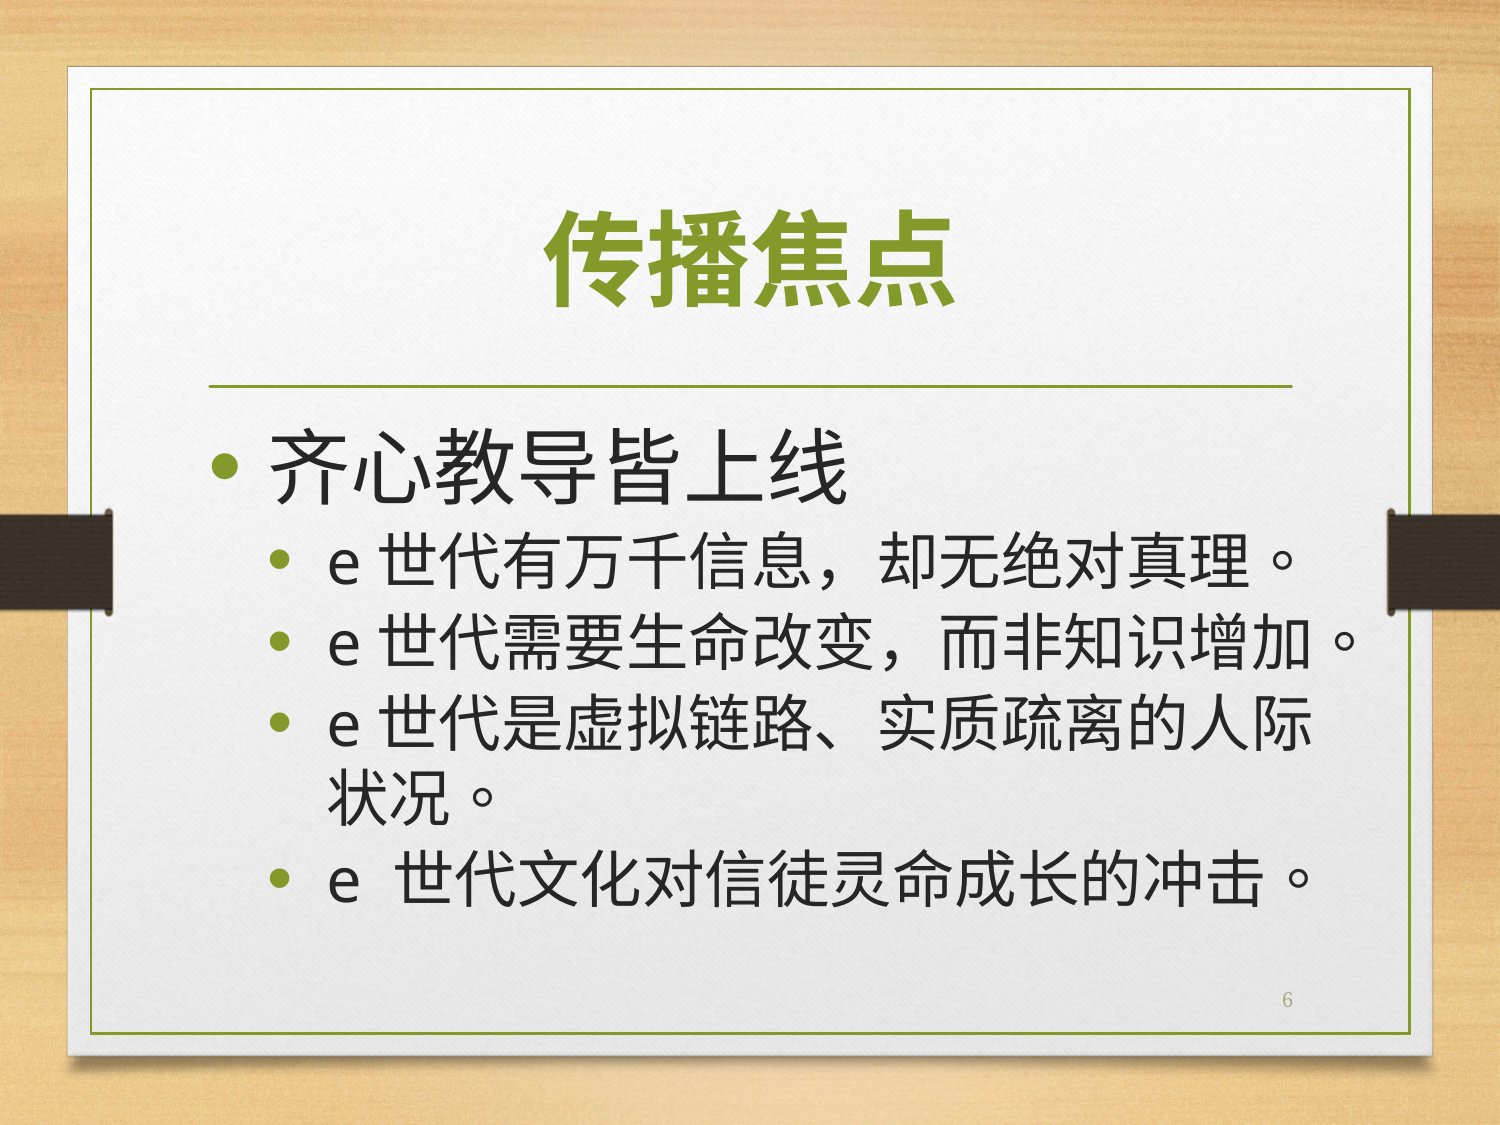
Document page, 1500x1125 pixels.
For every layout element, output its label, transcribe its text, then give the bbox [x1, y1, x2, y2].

slide_number 6 [1243, 977, 1309, 1024]
list 齐心教导皆上线 e世代有万千信息，却无绝对真理。 e世代需要生命改变，而非知识增加。 e世代是虚拟链路、实质疏离的人际状况。 e 世代文化对信徒灵命成长的冲击。 [193, 408, 1341, 974]
picture [0, 0, 1500, 1125]
title 传播焦点 [193, 150, 1309, 365]
